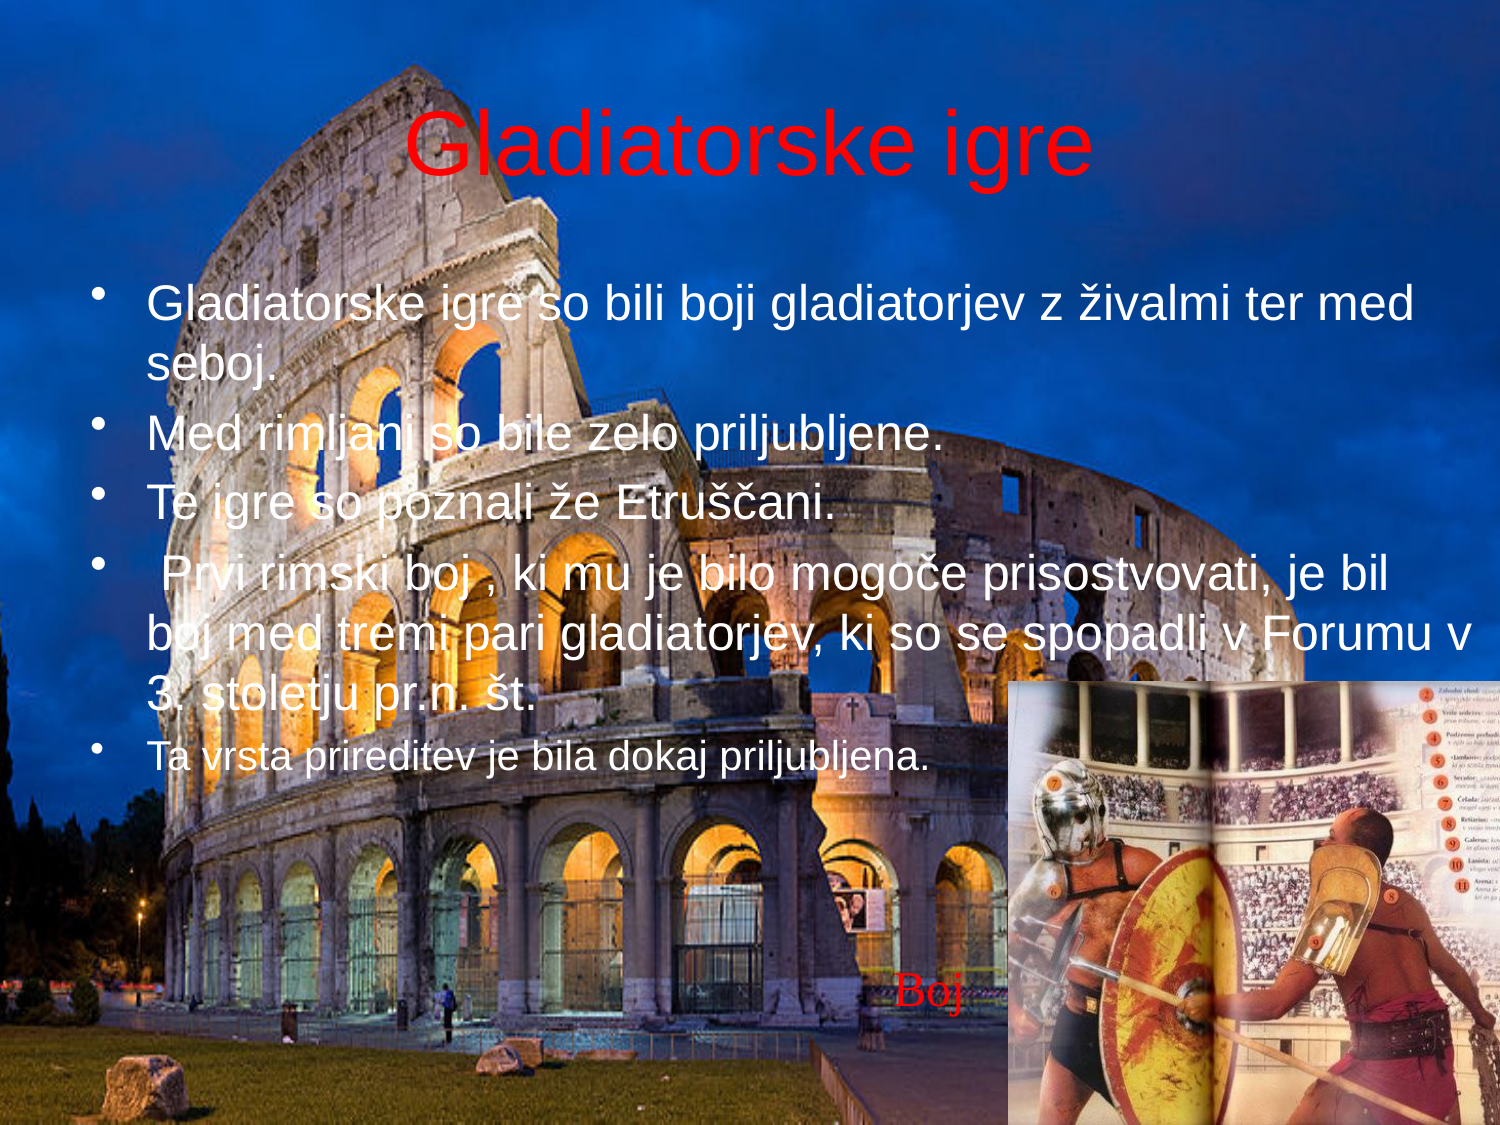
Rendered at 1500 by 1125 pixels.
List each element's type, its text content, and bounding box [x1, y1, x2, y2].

list Gladiatorske igre so bili boji gladiatorjev z živalmi ter med seboj. Med rimljani so bile zelo priljubljene. Te igre so poznali že Etruščani. Prvi rimski boj , ki mu je bilo mogoče prisostvovati, je bil boj med tremi pari gladiatorjev, ki so se spopadli v Forumu v 3. stoletju pr.n. št. Ta vrsta prireditev je bila dokaj priljubljena. [75, 262, 1500, 838]
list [1007, 681, 1500, 1125]
title Gladiatorske igre [75, 45, 1425, 233]
text_box Boj [887, 950, 1007, 1007]
picture [0, 0, 1500, 1125]
